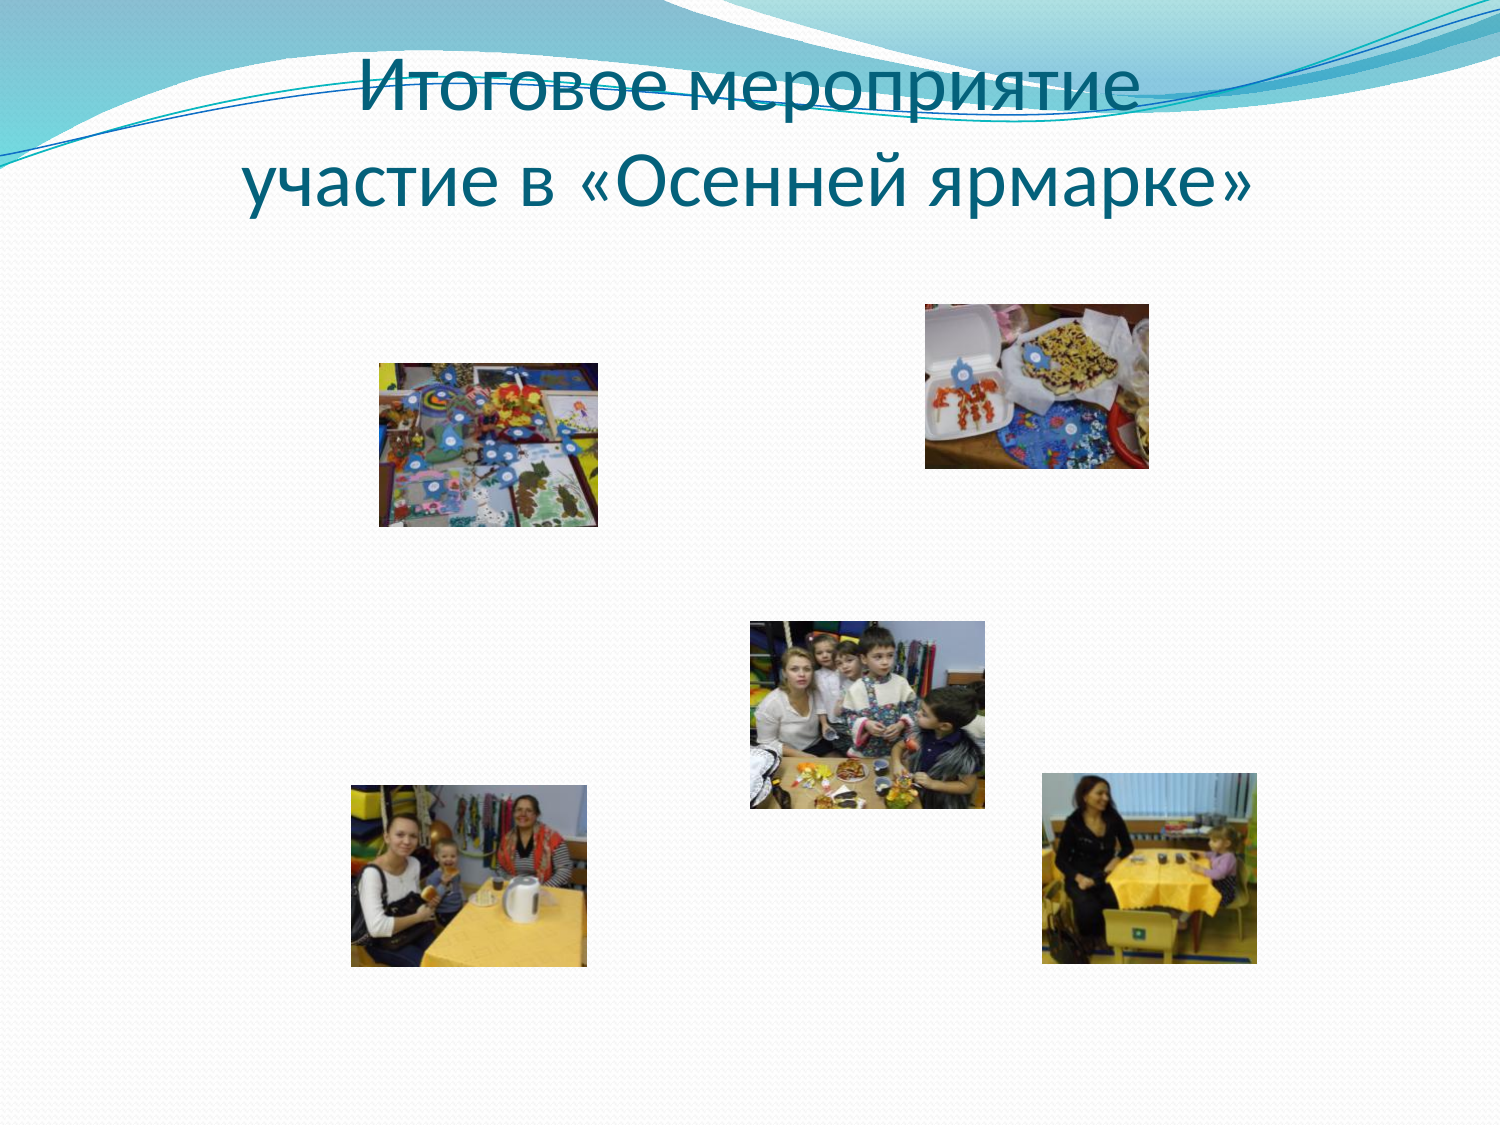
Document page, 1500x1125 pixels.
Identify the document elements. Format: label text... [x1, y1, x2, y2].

picture [1042, 773, 1257, 964]
title Итоговое мероприятие участие в «Осенней ярмарке» [75, 23, 1425, 223]
picture [925, 304, 1149, 469]
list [378, 362, 598, 527]
picture [351, 784, 587, 967]
picture [749, 620, 985, 809]
